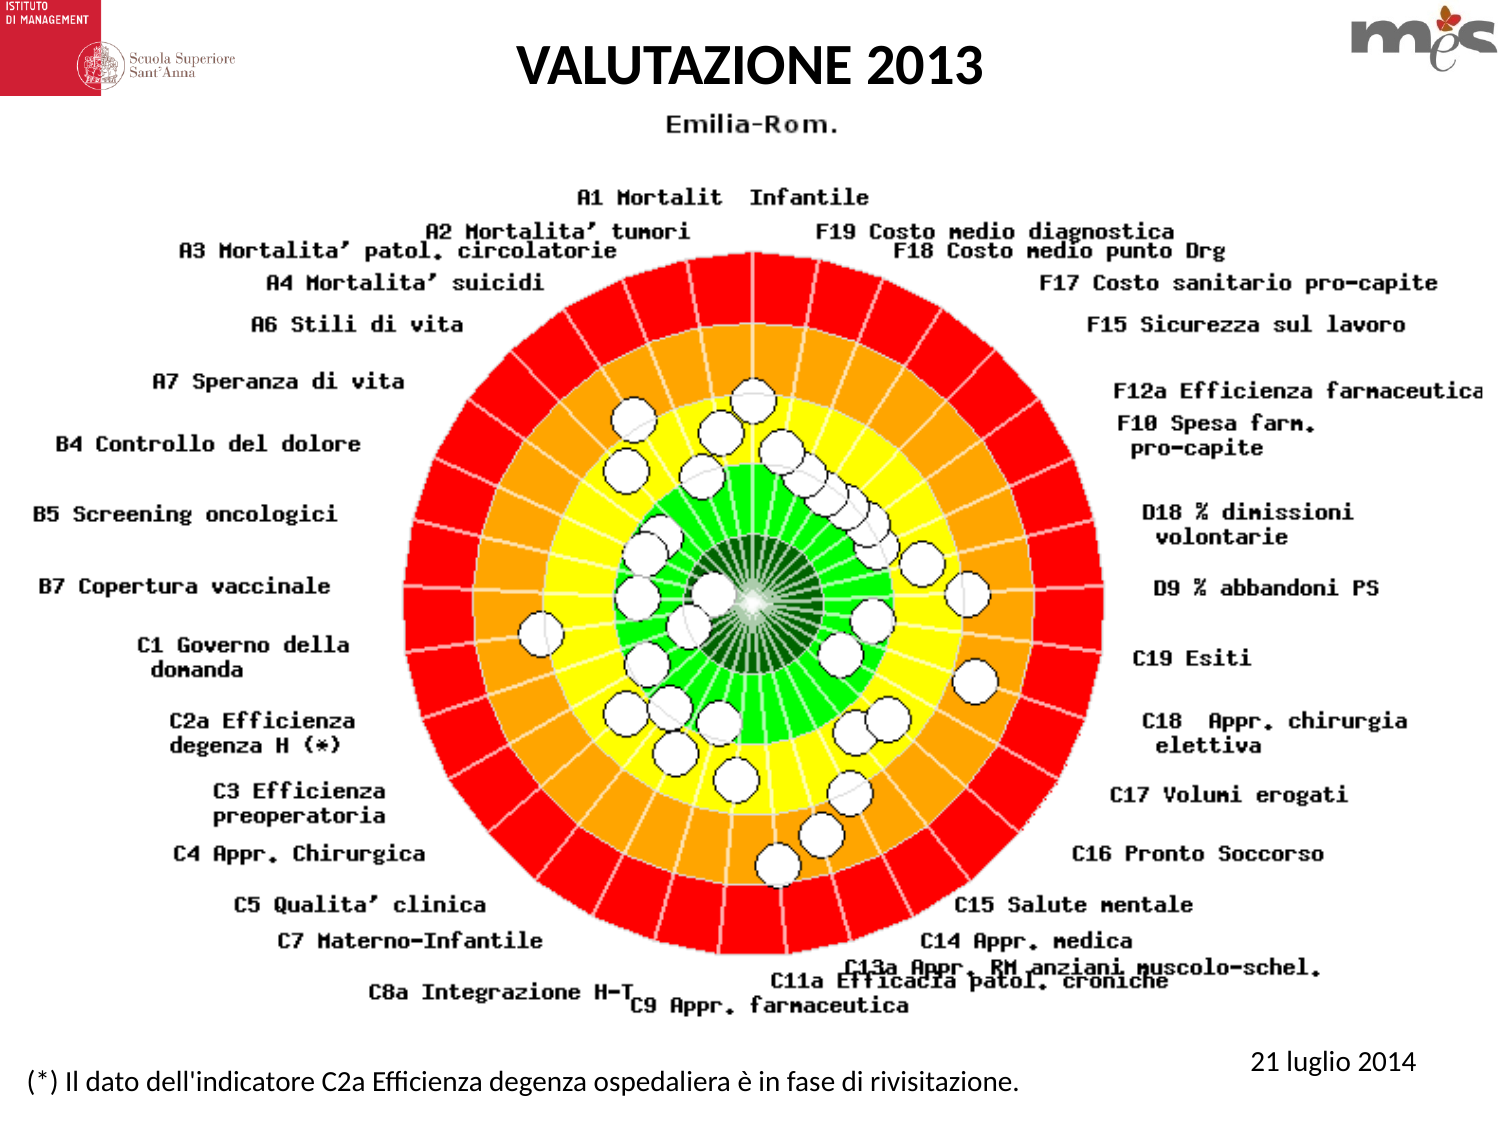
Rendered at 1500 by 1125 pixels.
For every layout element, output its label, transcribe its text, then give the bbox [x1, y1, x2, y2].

text_box (*) Il dato dell'indicatore C2a Efficienza degenza ospedaliera è in fase di rivisitazione. [11, 1055, 1164, 1105]
picture [1339, 0, 1500, 78]
picture [23, 101, 1483, 1036]
text_box VALUTAZIONE 2013 [182, 19, 1317, 100]
picture [0, 0, 235, 96]
